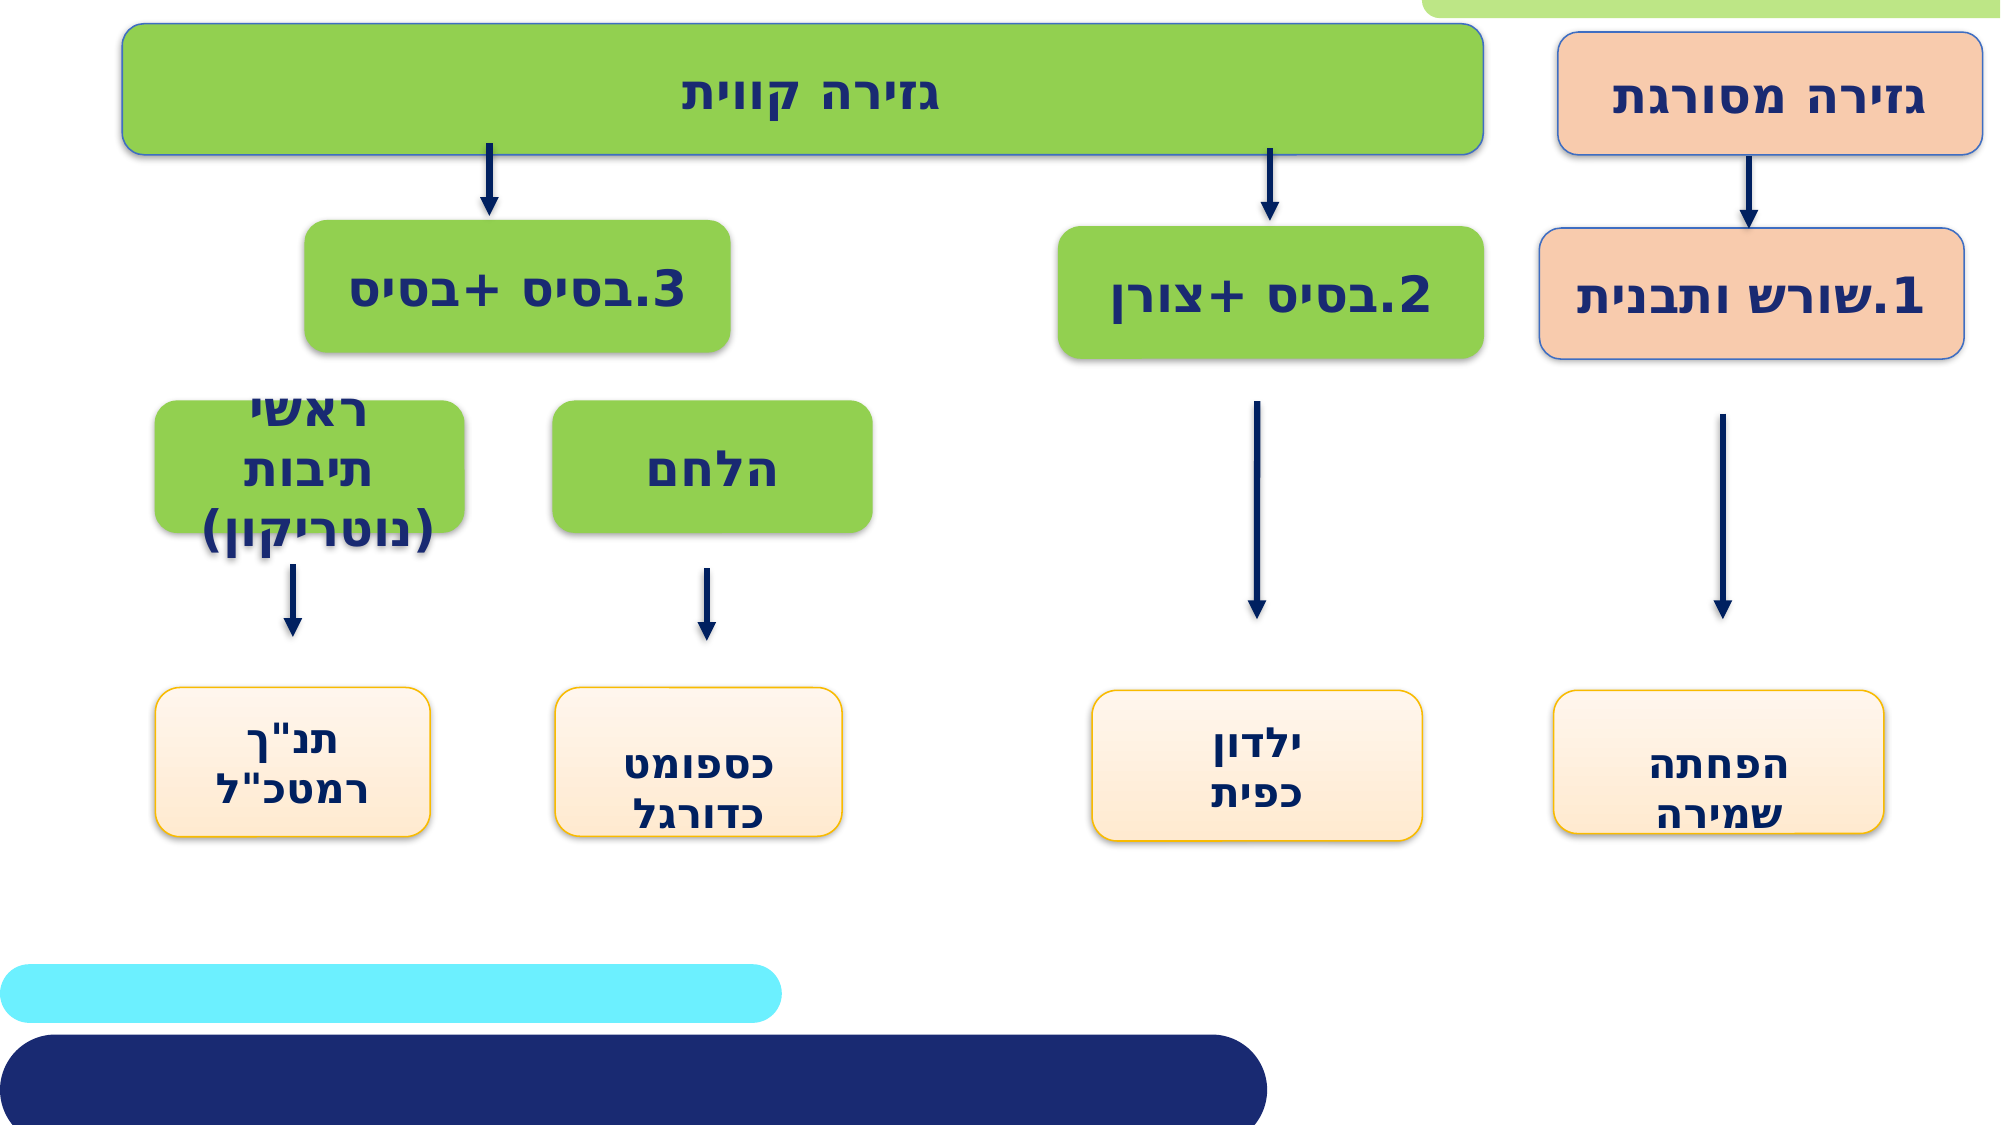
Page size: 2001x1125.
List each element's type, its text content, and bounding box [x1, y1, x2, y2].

text_box גזירה מסורגת [1557, 31, 1984, 156]
text_box 3.בסיס +בסיס [304, 219, 731, 353]
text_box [155, 400, 1885, 842]
text_box 2.בסיס +צורן [1057, 226, 1485, 359]
text_box גזירה קווית [121, 22, 1485, 156]
text_box 1.שורש ותבנית [1538, 227, 1965, 360]
